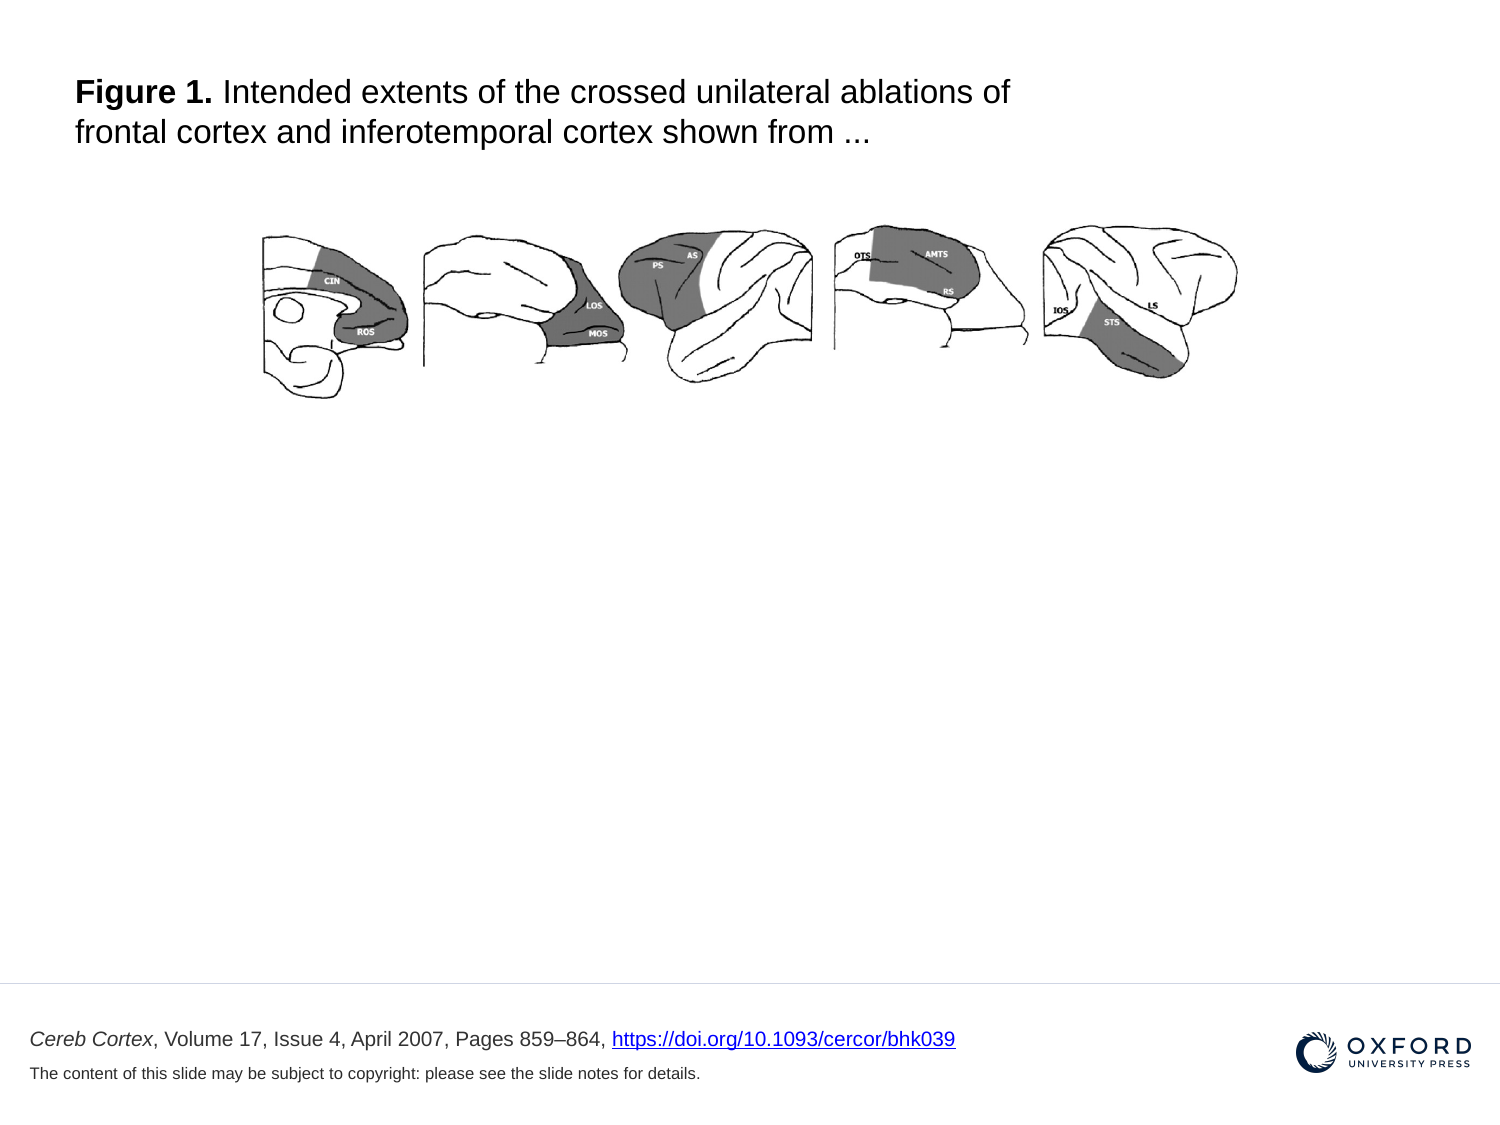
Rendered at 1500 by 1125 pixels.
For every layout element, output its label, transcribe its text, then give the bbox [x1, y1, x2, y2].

title Figure 1. Intended extents of the crossed unilateral ablations of frontal cortex and inferotemporal cortex shown from ... [75, 69, 1078, 171]
picture [1296, 1032, 1471, 1073]
footer Cereb Cortex, Volume 17, Issue 4, April 2007, Pages 859–864, https://doi.org/10.1093/cercor/bhk039 The content of this slide may be subject to copyright: please see the slide notes for details. [0, 983, 1260, 1125]
picture [262, 224, 1238, 399]
